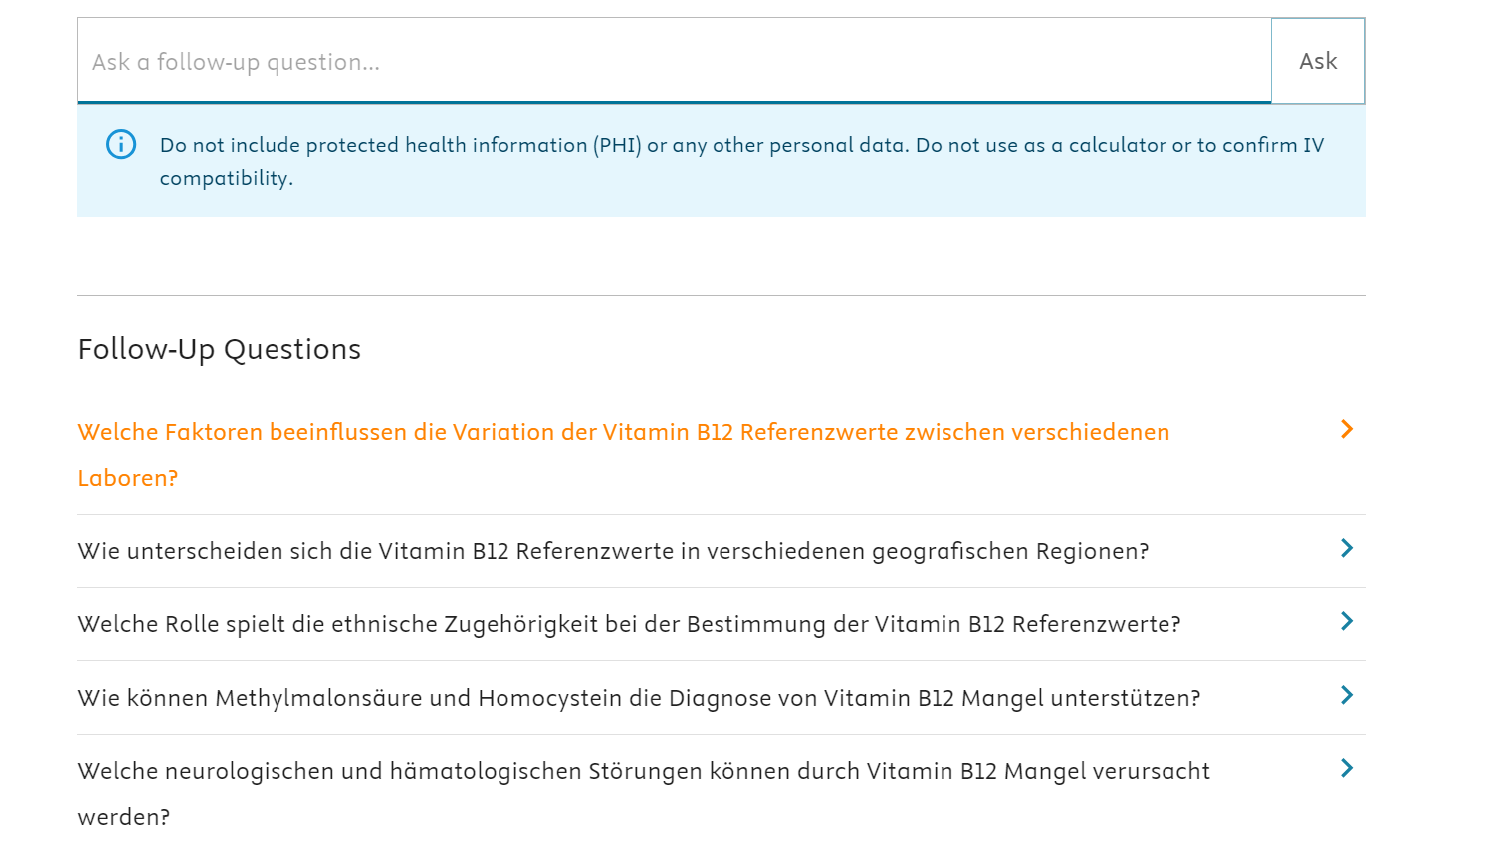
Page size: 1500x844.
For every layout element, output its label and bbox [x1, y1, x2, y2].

picture [56, 8, 1389, 841]
